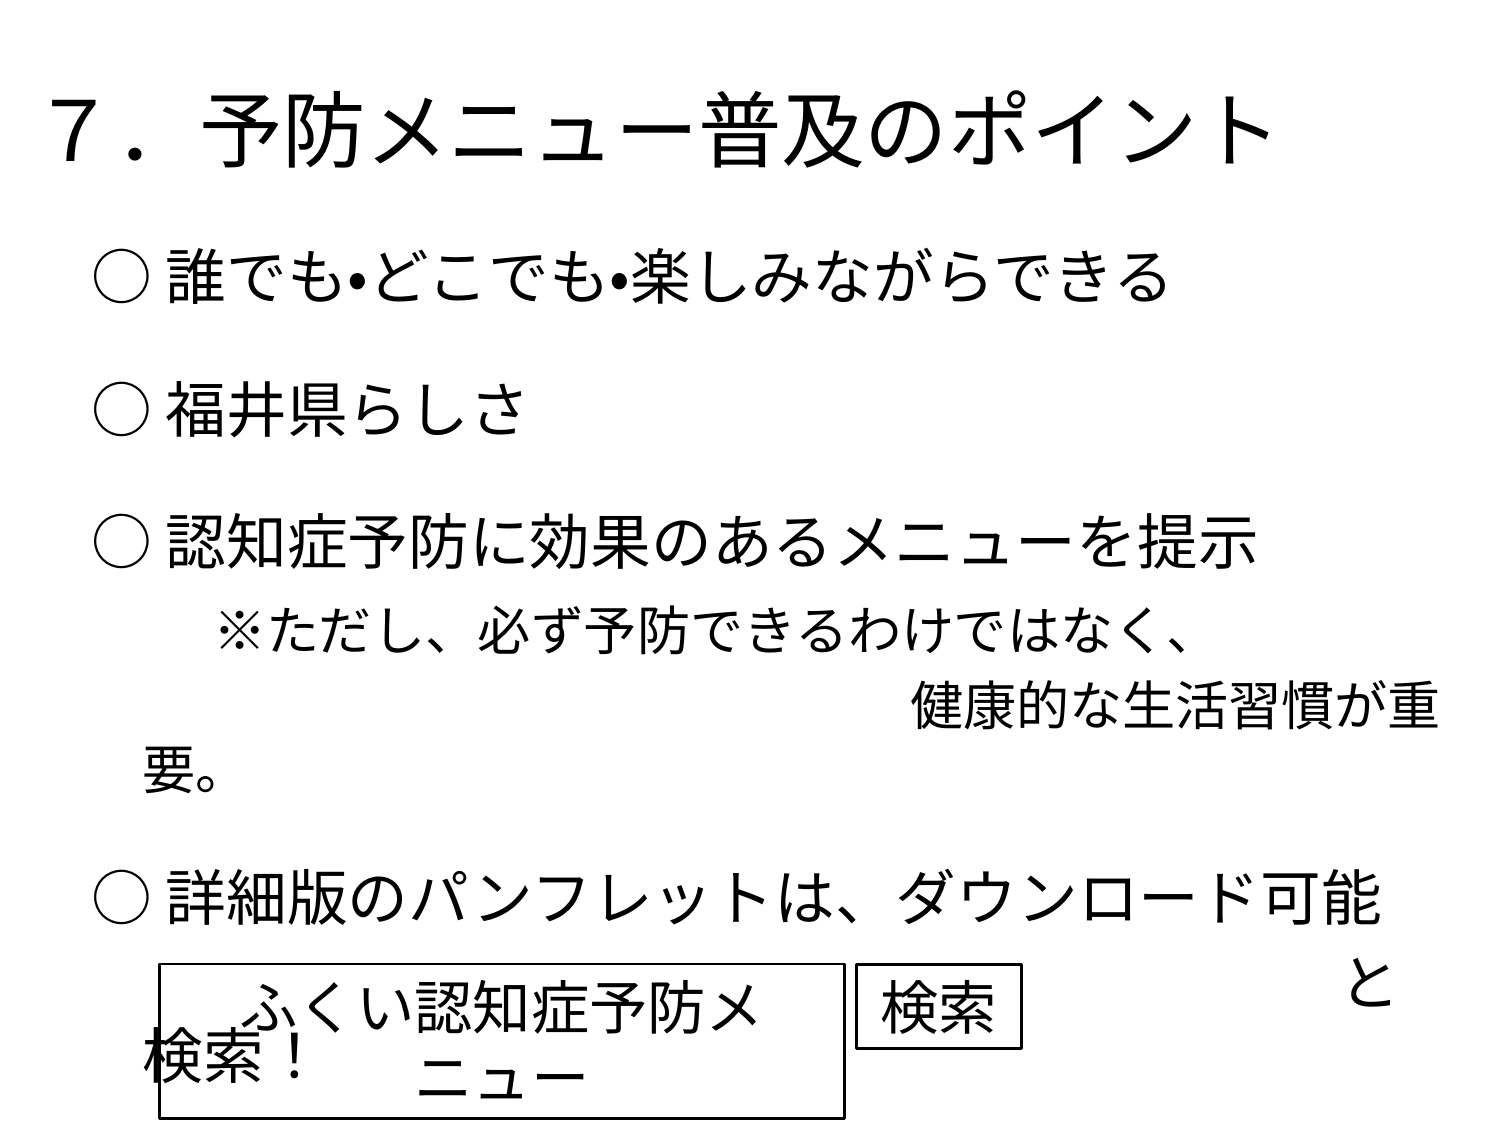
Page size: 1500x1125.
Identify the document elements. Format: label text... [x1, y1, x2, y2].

title ７．予防メニュー普及のポイント [17, 47, 1459, 209]
list ○誰でも・どこでも・楽しみながらできる ○福井県らしさ ○認知症予防に効果のあるメニューを提示 ※ただし、必ず予防できるわけではなく、 健康的な生活習慣が重要。 ○詳細版のパンフレットは、ダウンロード可能 と検索！ [76, 231, 1459, 1106]
text_box ふくい認知症予防メニュー [159, 964, 845, 1119]
text_box 検索 [856, 964, 1022, 1049]
